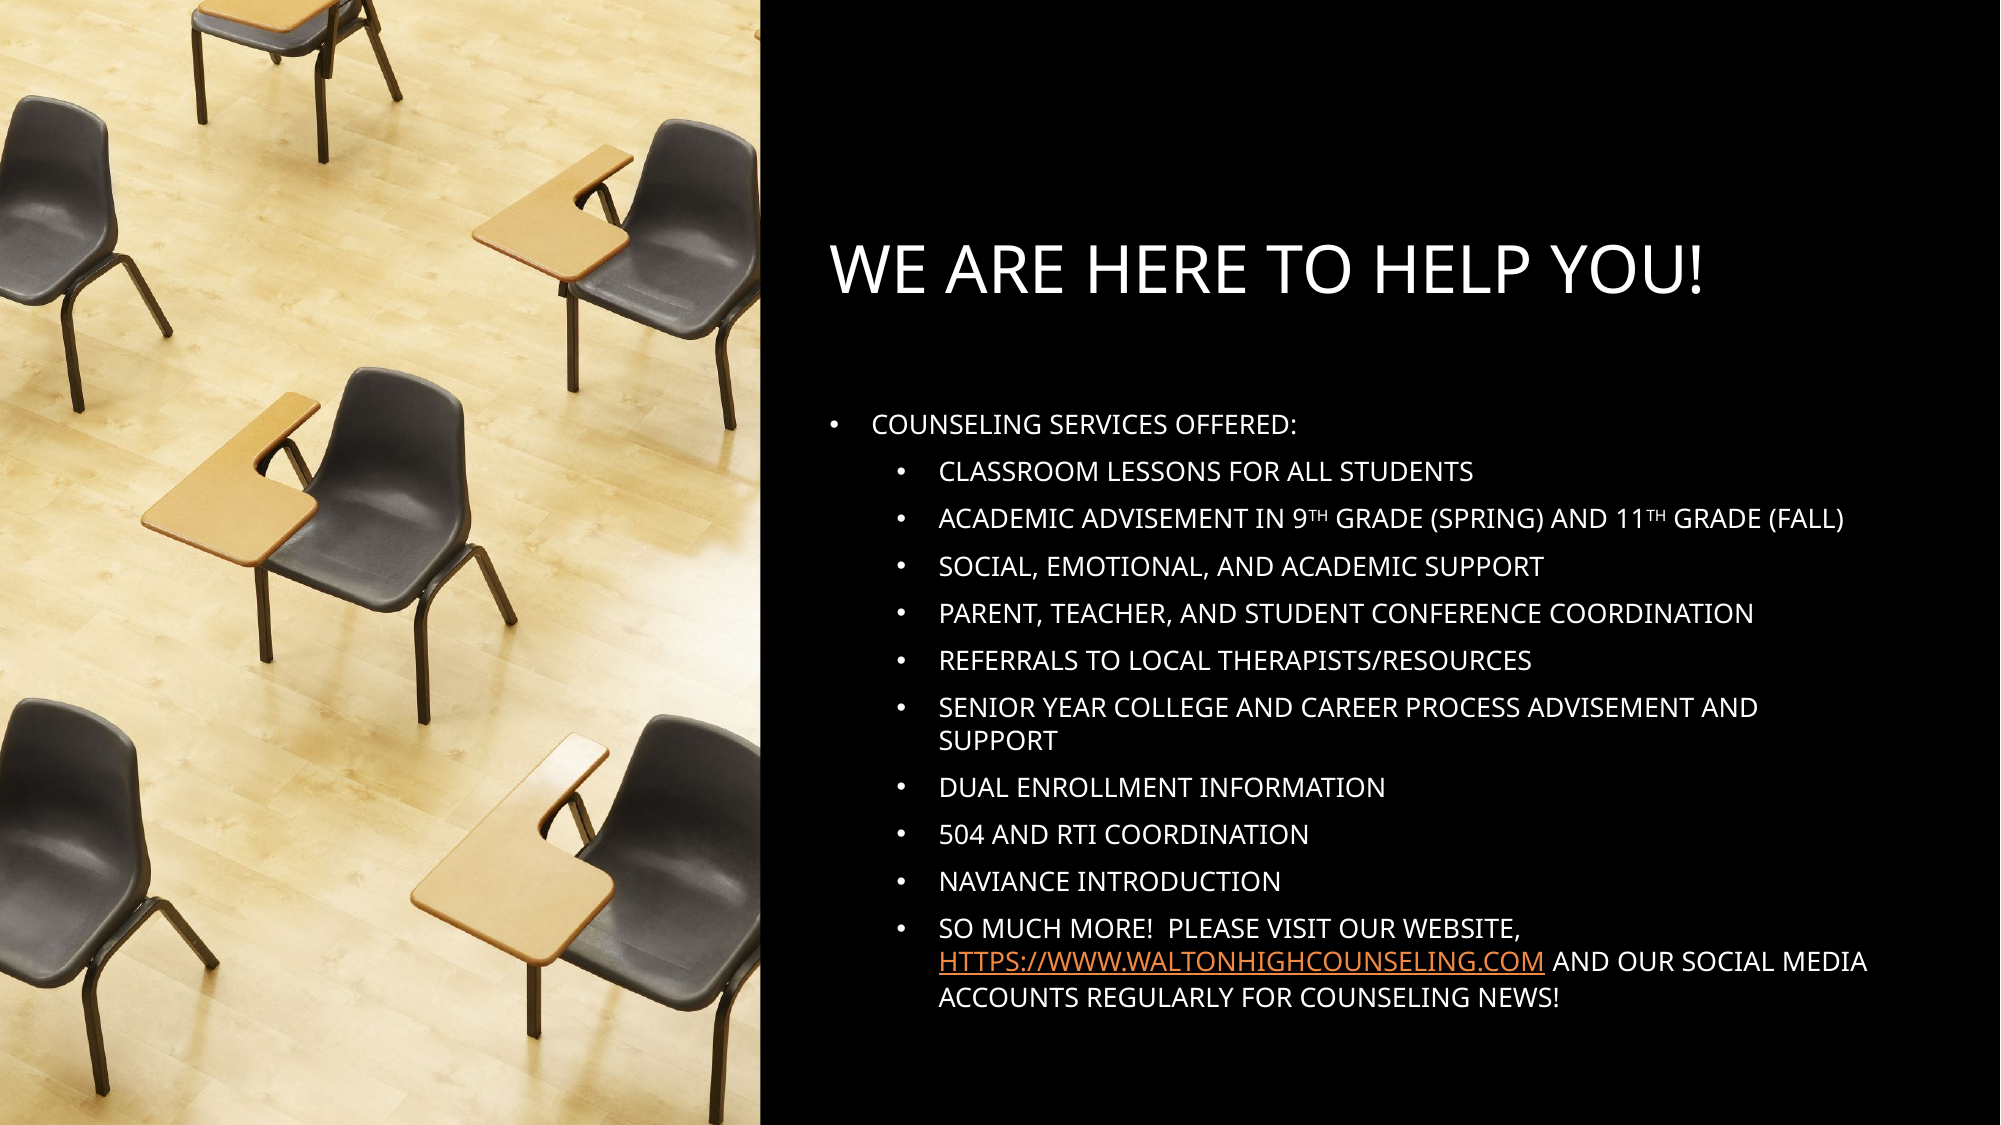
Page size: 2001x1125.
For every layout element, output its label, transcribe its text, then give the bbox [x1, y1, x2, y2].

picture [0, 0, 761, 1125]
list Counseling Services Offered: Classroom Lessons for all students Academic Advisement in 9th grade (spring) and 11th grade (fall) Social, Emotional, and Academic support Parent, Teacher, and Student Conference coordination Referrals to local therapists/resources Senior Year College and Career process advisement and support Dual Enrollment Information 504 and RTI Coordination Naviance Introduction So much more! Please visit our website, https://www.waltonhighcounseling.com and our Social Media accounts regularly for Counseling news! [814, 399, 1895, 1021]
title We Are Here to Help YOU! [814, 103, 1895, 315]
